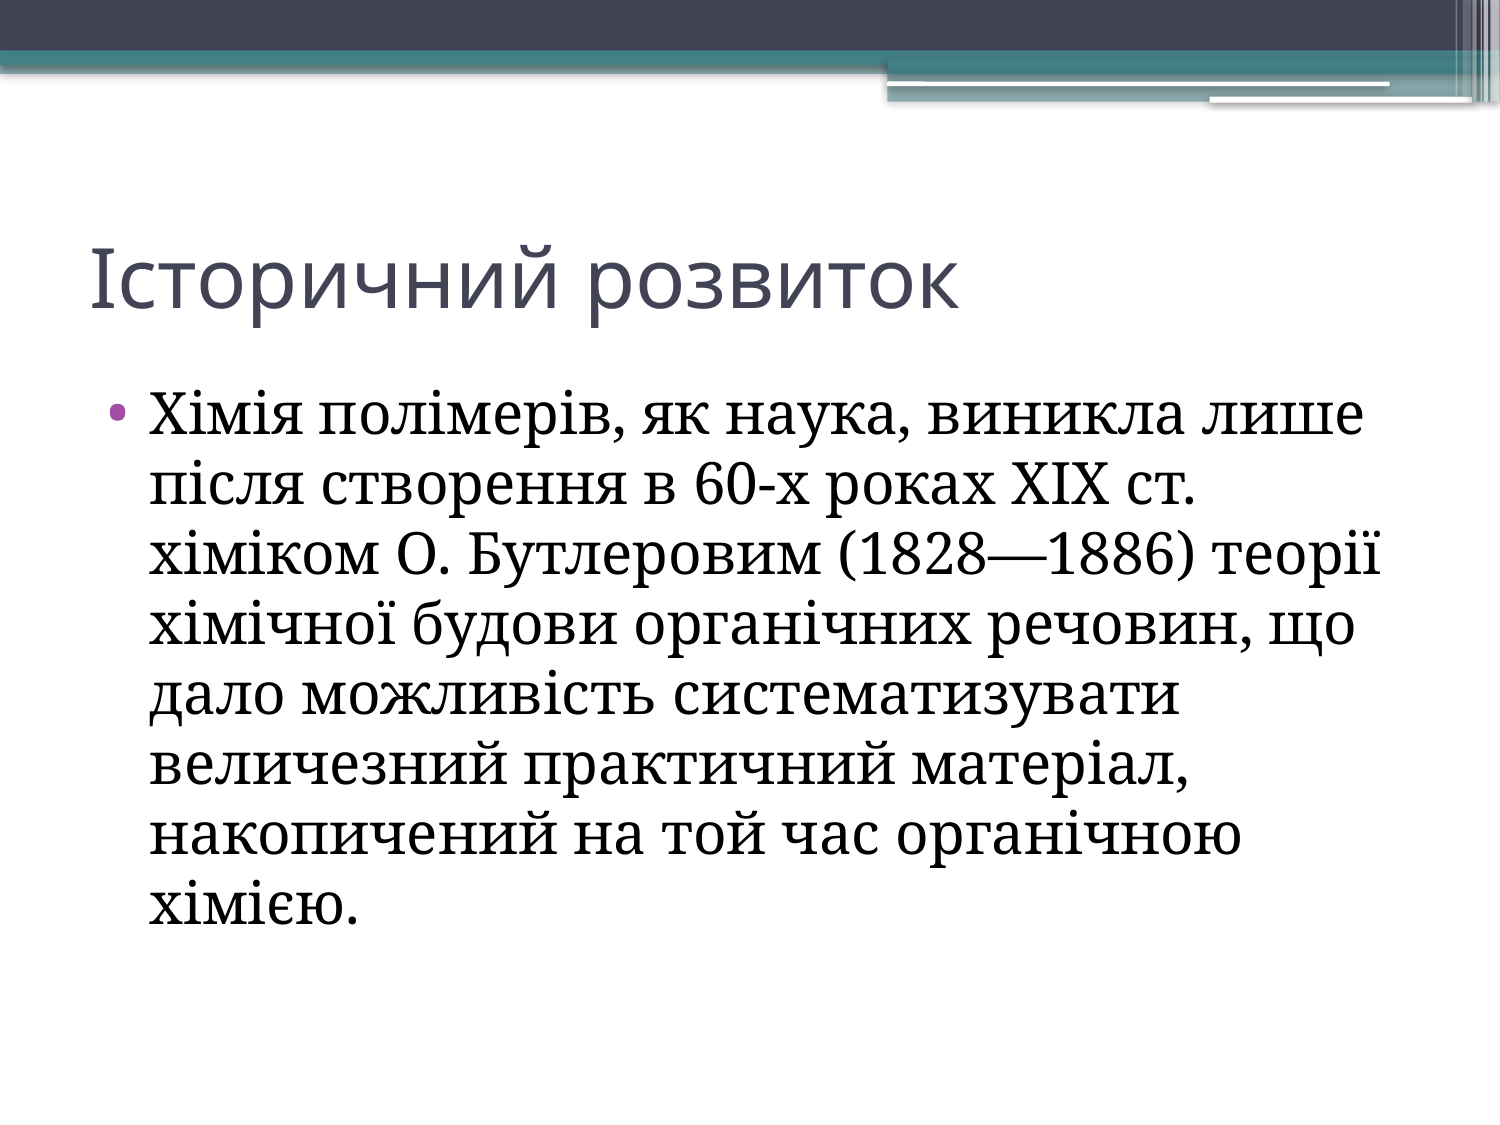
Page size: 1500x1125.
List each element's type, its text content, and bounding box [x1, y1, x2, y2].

list Хімія полімерів, як наука, виникла лише після створення в 60-х роках XIX ст. хіміком О. Бутлеровим (1828—1886) теорії хімічної будови органічних речовин, що дало можливість систематизувати величезний практичний матеріал, накопичений на той час органічною хімією. [75, 368, 1425, 1079]
title Історичний розвиток [75, 187, 1425, 363]
